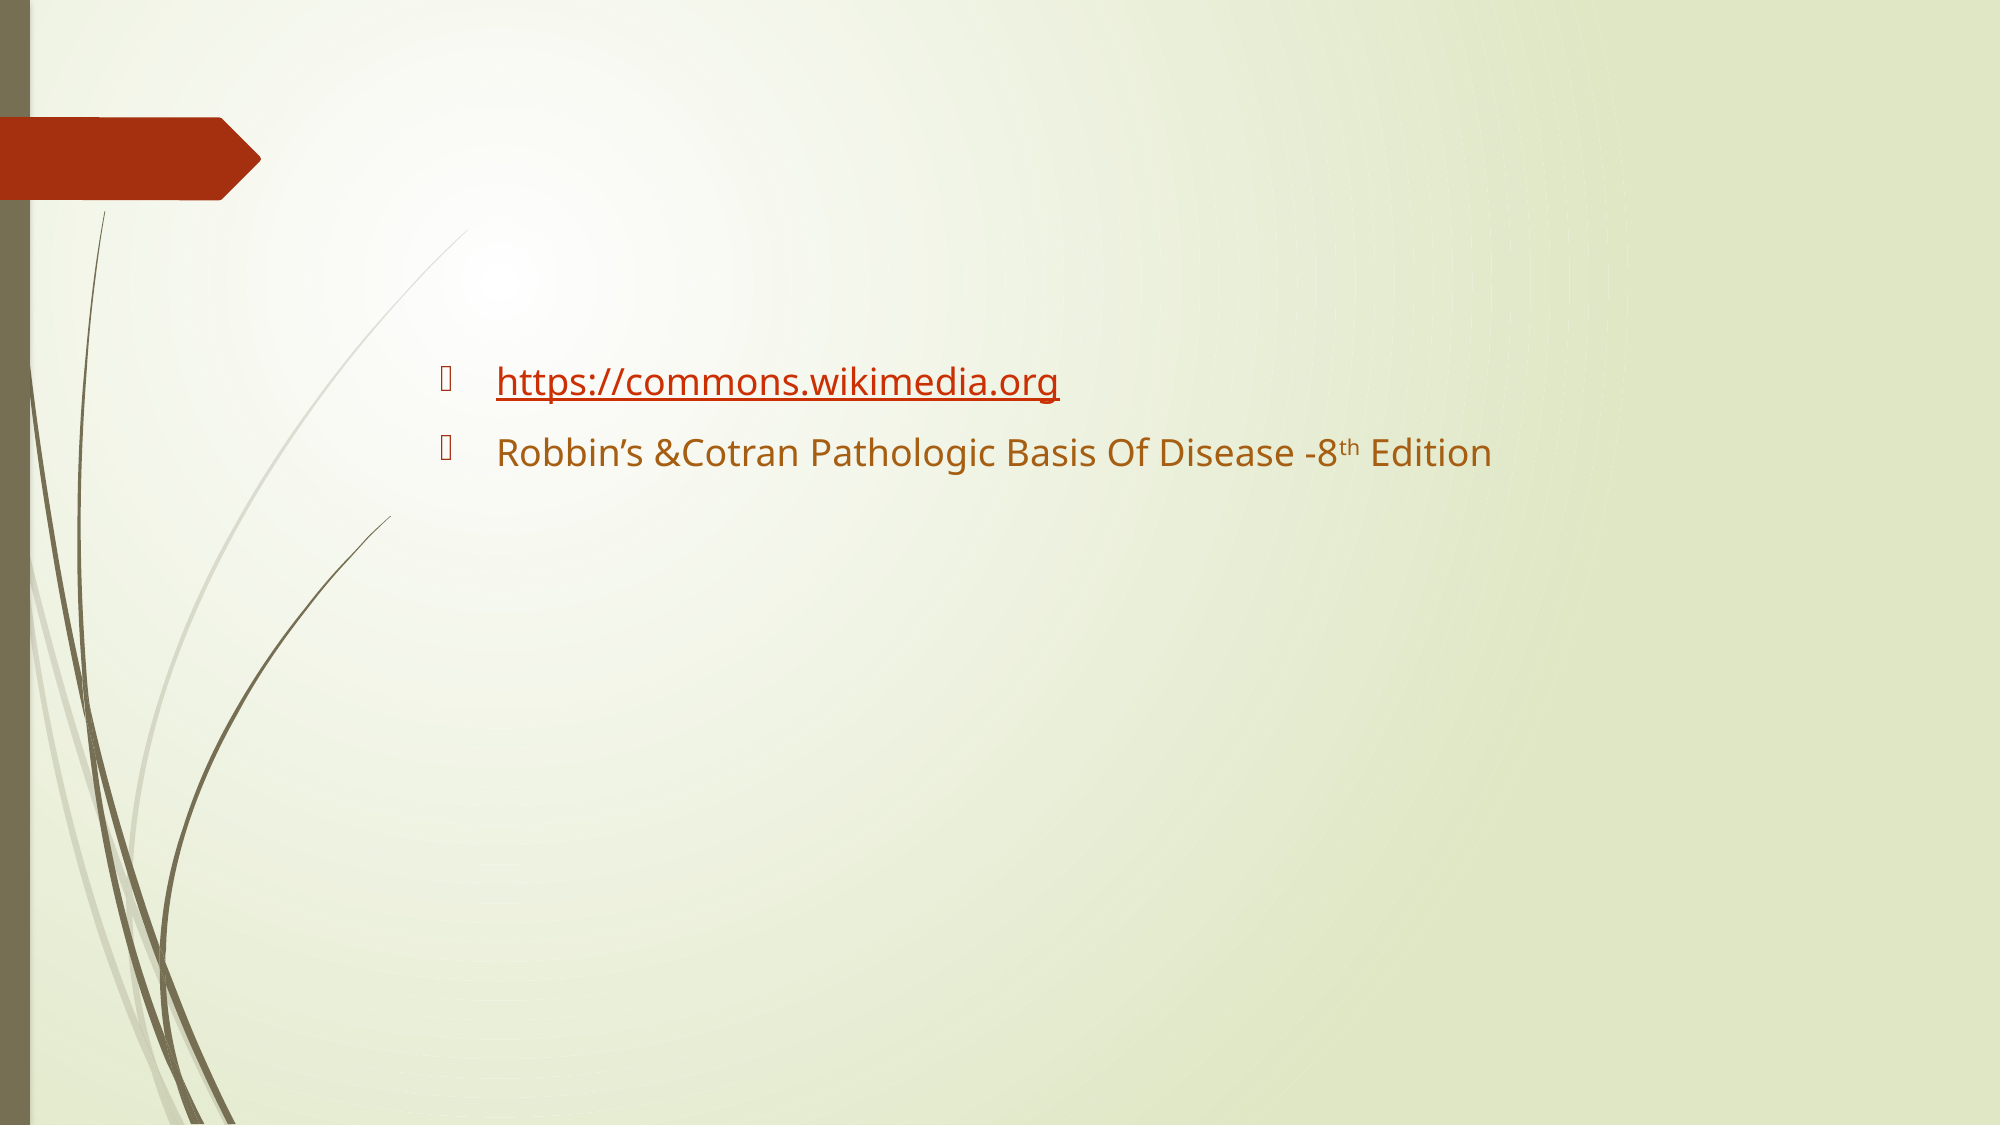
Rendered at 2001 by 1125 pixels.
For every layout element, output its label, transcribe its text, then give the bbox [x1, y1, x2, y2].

list https://commons.wikimedia.org Robbin’s &Cotran Pathologic Basis Of Disease -8th Edition [424, 350, 1888, 970]
